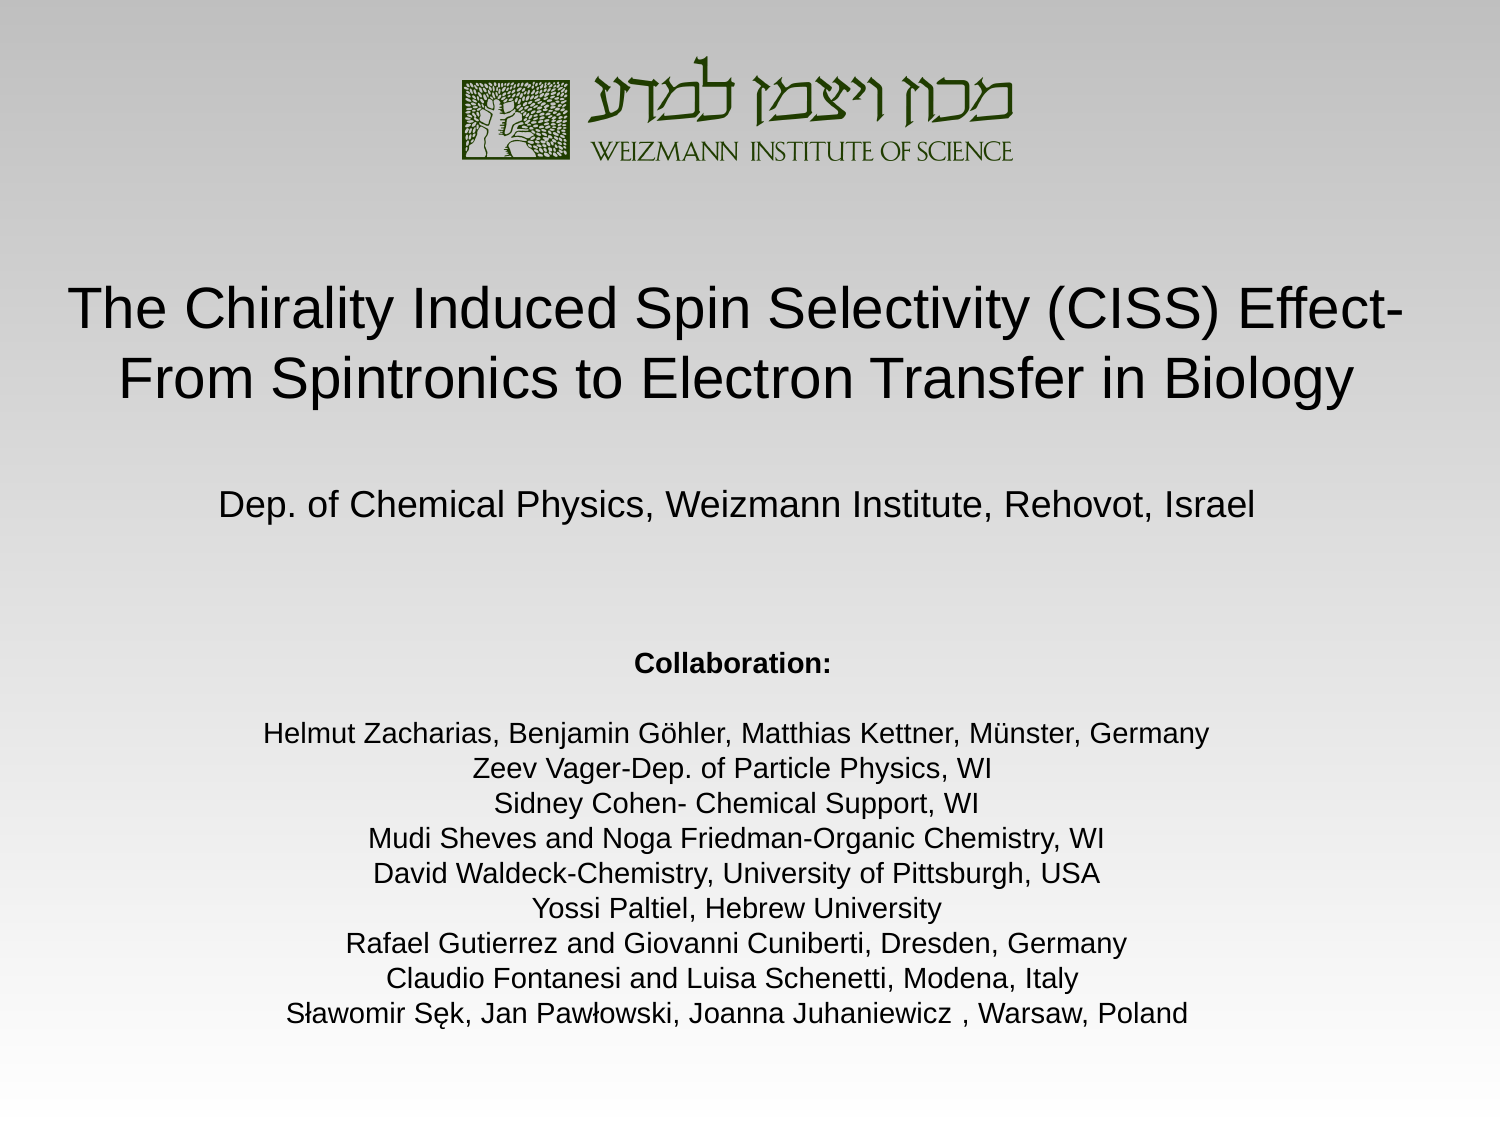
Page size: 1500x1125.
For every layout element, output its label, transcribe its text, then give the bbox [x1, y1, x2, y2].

text_box The Chirality Induced Spin Selectivity (CISS) Effect- From Spintronics to Electron Transfer in Biology Dep. of Chemical Physics, Weizmann Institute, Rehovot, Israel [52, 262, 1422, 533]
picture [461, 56, 1013, 162]
text_box Collaboration: Helmut Zacharias, Benjamin Göhler, Matthias Kettner, Münster, Germany Zeev Vager-Dep. of Particle Physics, WI Sidney Cohen- Chemical Support, WI Mudi Sheves and Noga Friedman-Organic Chemistry, WI David Waldeck-Chemistry, University of Pittsburgh, USA Yossi Paltiel, Hebrew University Rafael Gutierrez and Giovanni Cuniberti, Dresden, Germany Claudio Fontanesi and Luisa Schenetti, Modena, Italy Sławomir Sęk, Jan Pawłowski, Joanna Juhaniewicz , Warsaw, Poland [55, 637, 1419, 1037]
